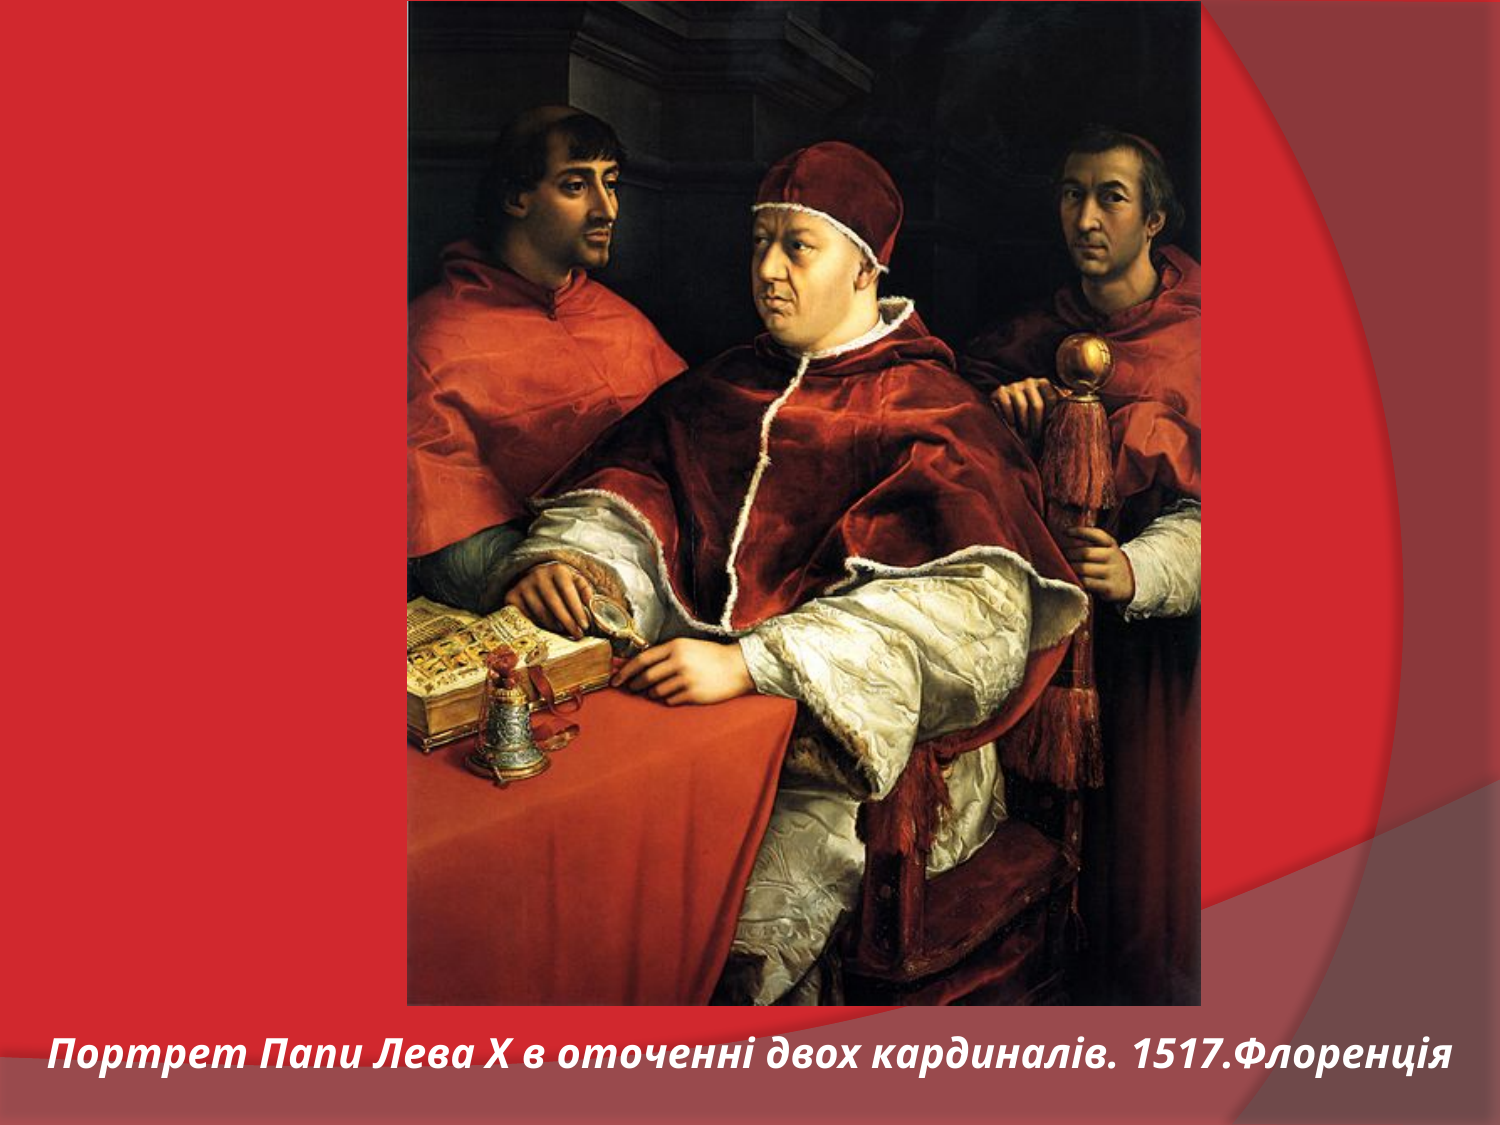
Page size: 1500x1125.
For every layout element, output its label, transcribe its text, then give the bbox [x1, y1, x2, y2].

text_box Портрет Папи Лева Х в оточенні двох кардиналів. 1517.Флоренція [0, 1018, 1500, 1084]
picture [407, 1, 1201, 1006]
